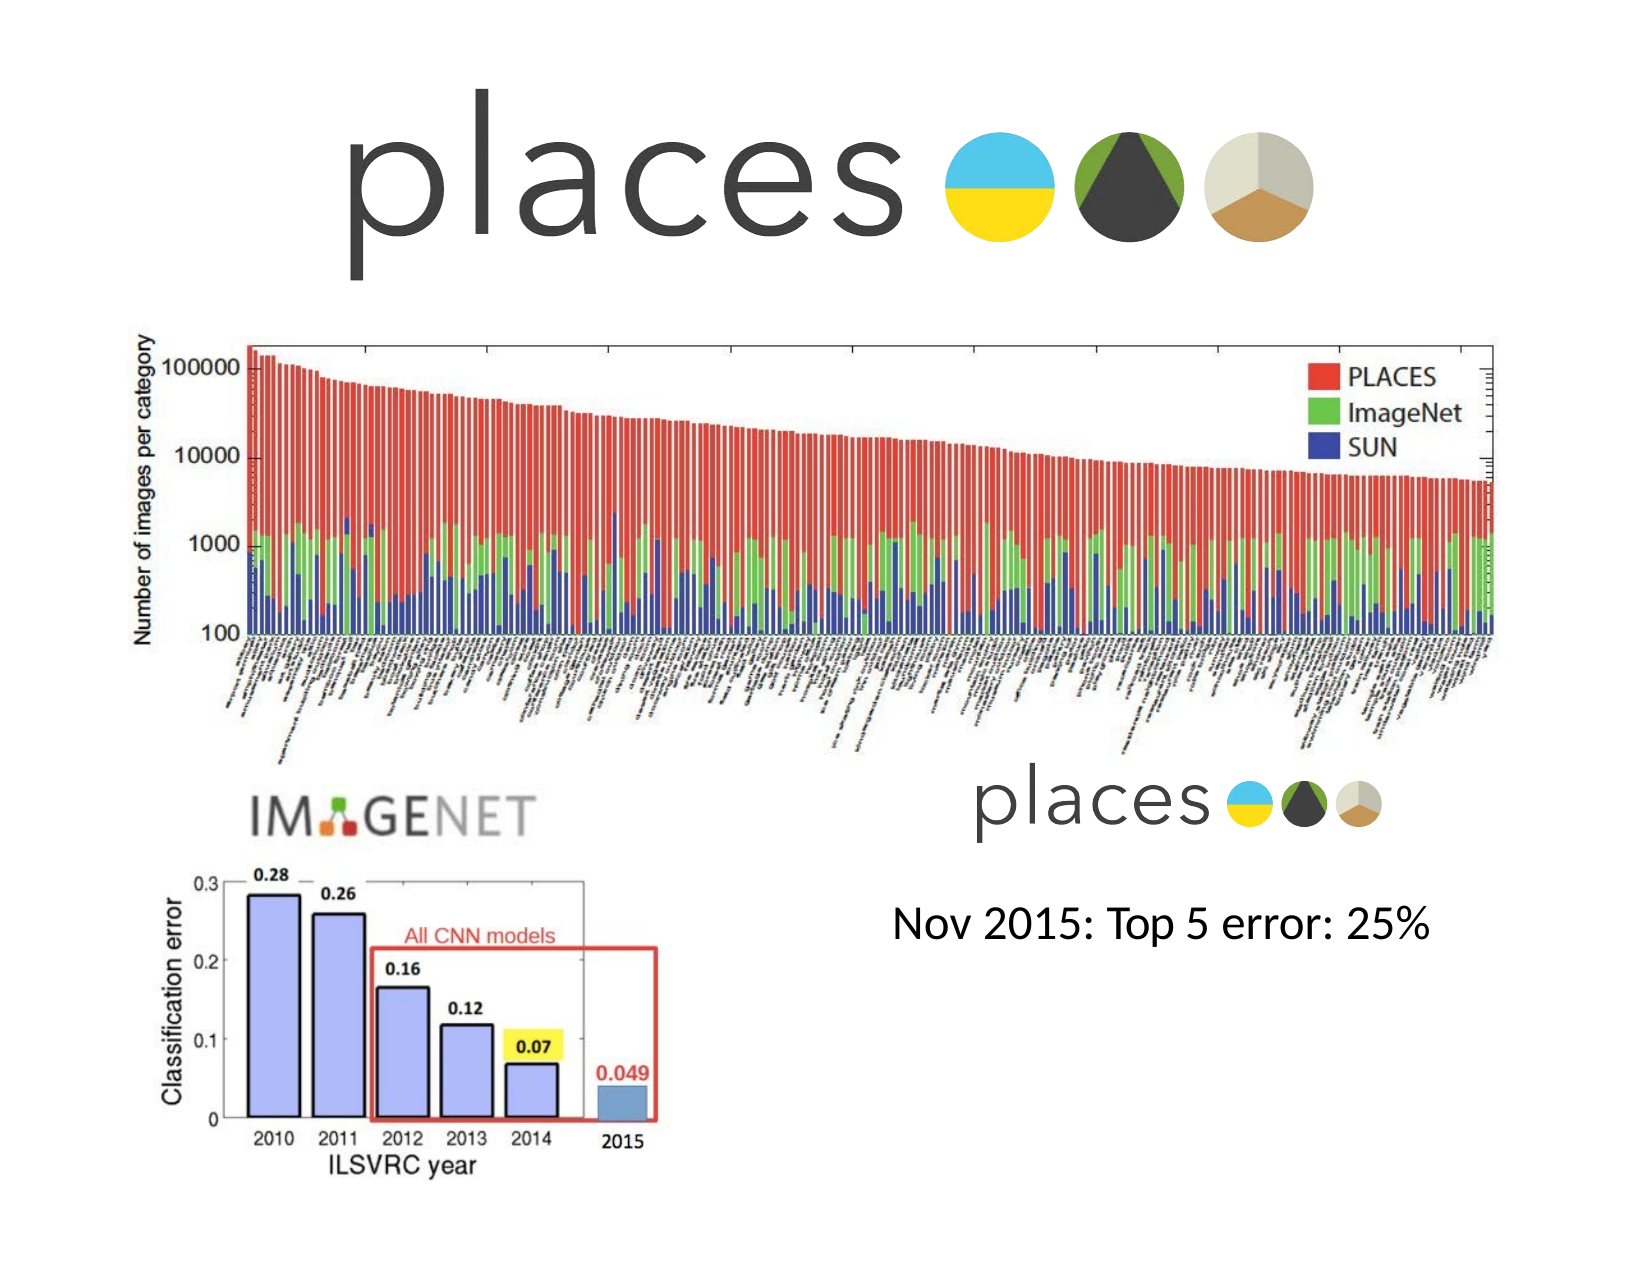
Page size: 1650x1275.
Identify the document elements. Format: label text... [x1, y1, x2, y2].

text_box Nov 2015: Top 5 error: 25% [890, 891, 1441, 950]
text_box [108, 316, 1518, 775]
text_box [958, 754, 1400, 854]
text_box [249, 784, 546, 854]
text_box [153, 853, 672, 1182]
text_box [305, 68, 1357, 304]
